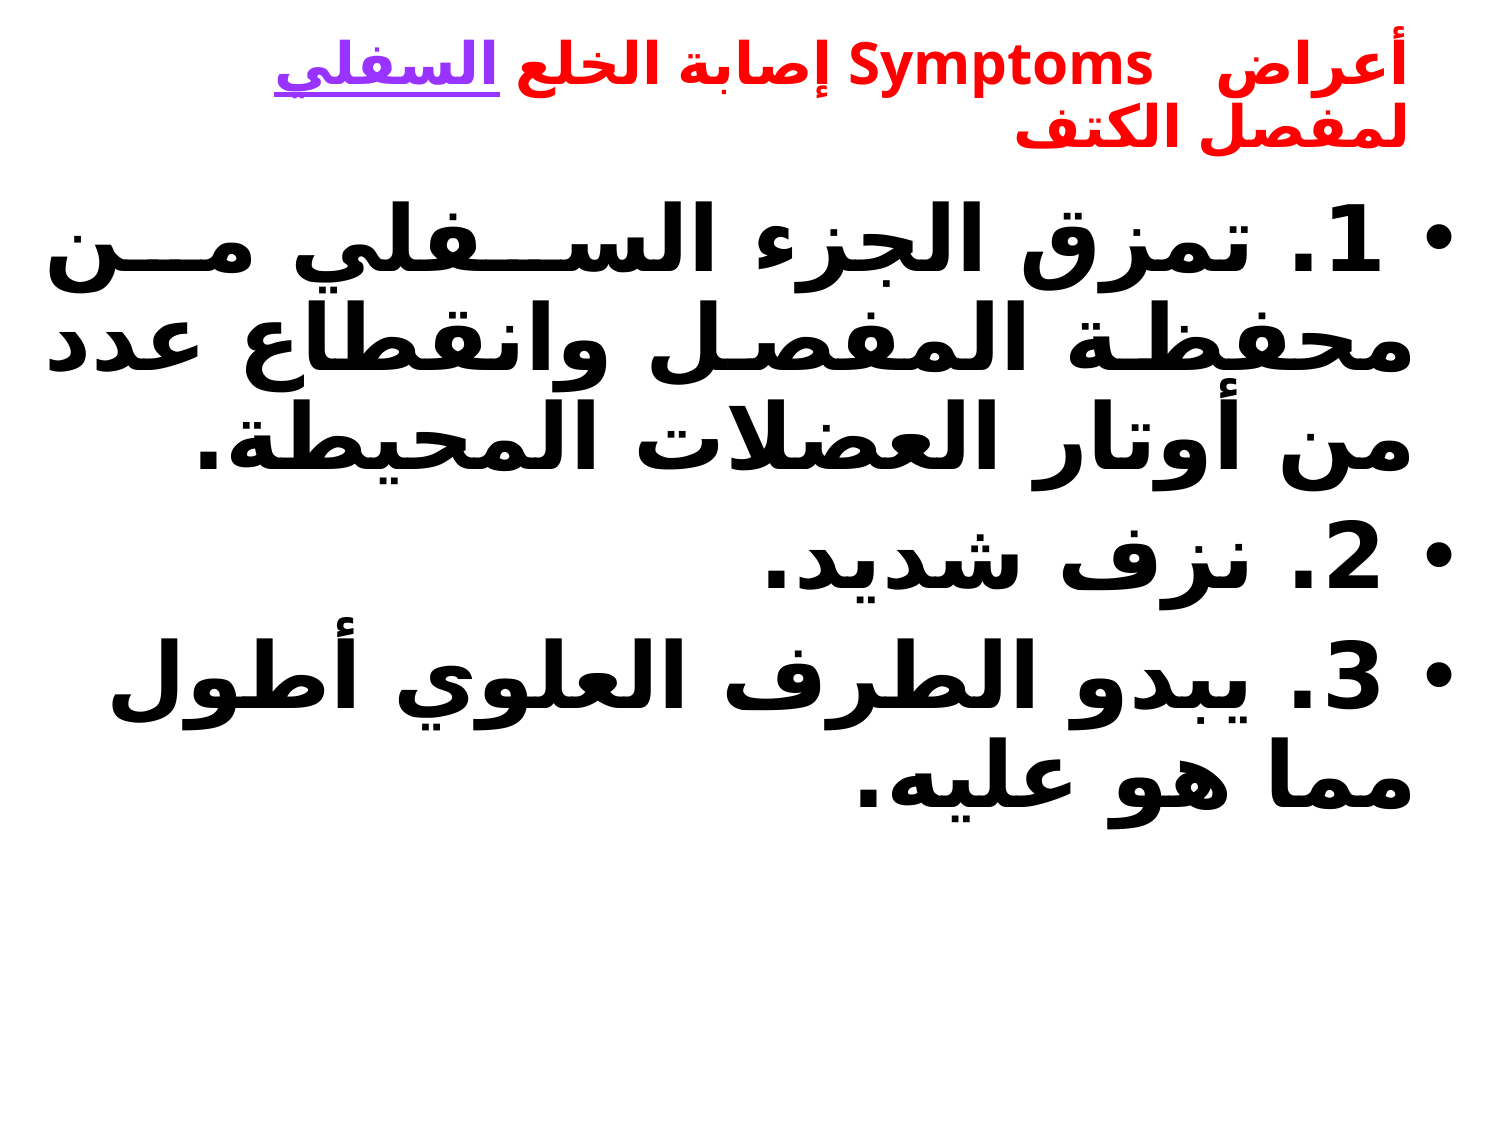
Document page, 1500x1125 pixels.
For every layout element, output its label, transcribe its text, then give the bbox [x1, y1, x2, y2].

list 1. تمزق الجزء السفلي من محفظة المفصل وانقطاع عدد من أوتار العضلات المحيطة. 2. نزف شديد. 3. يبدو الطرف العلوي أطول مما هو عليه. [29, 184, 1471, 1106]
title أعراض Symptoms إصابة الخلع السفلي لمفصل الكتف [75, 45, 1425, 149]
